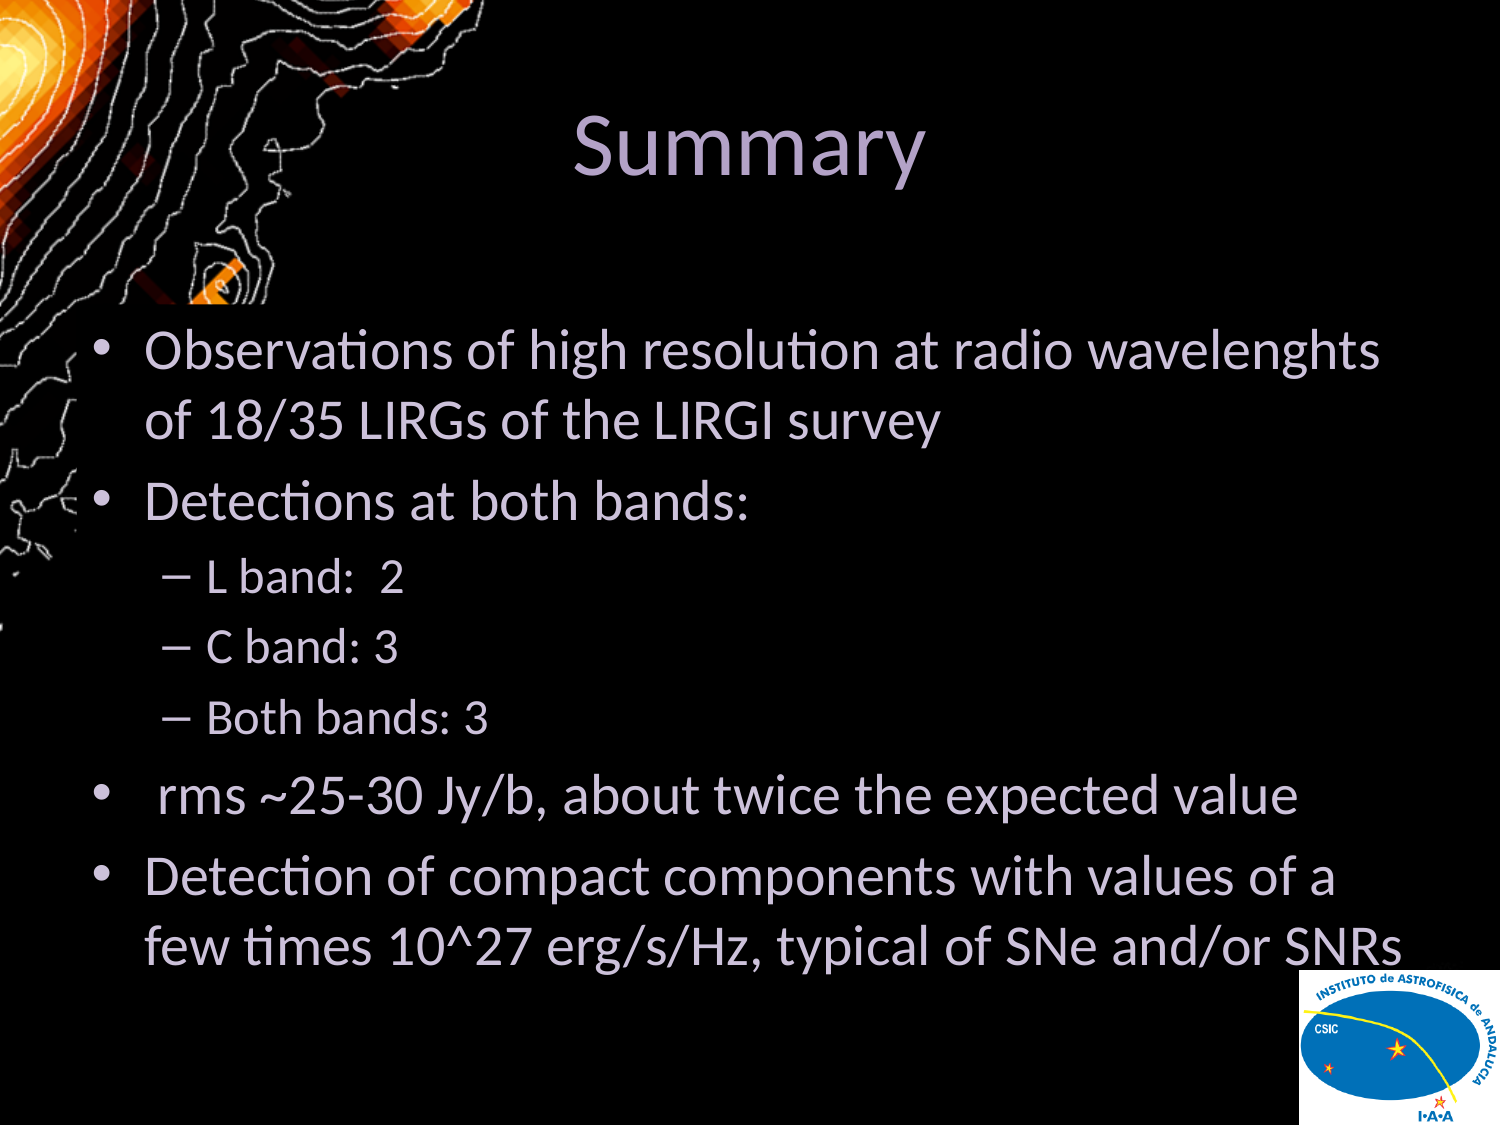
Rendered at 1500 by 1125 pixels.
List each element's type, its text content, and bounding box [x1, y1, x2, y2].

picture [0, 0, 1500, 1125]
title Summary [75, 45, 1425, 233]
